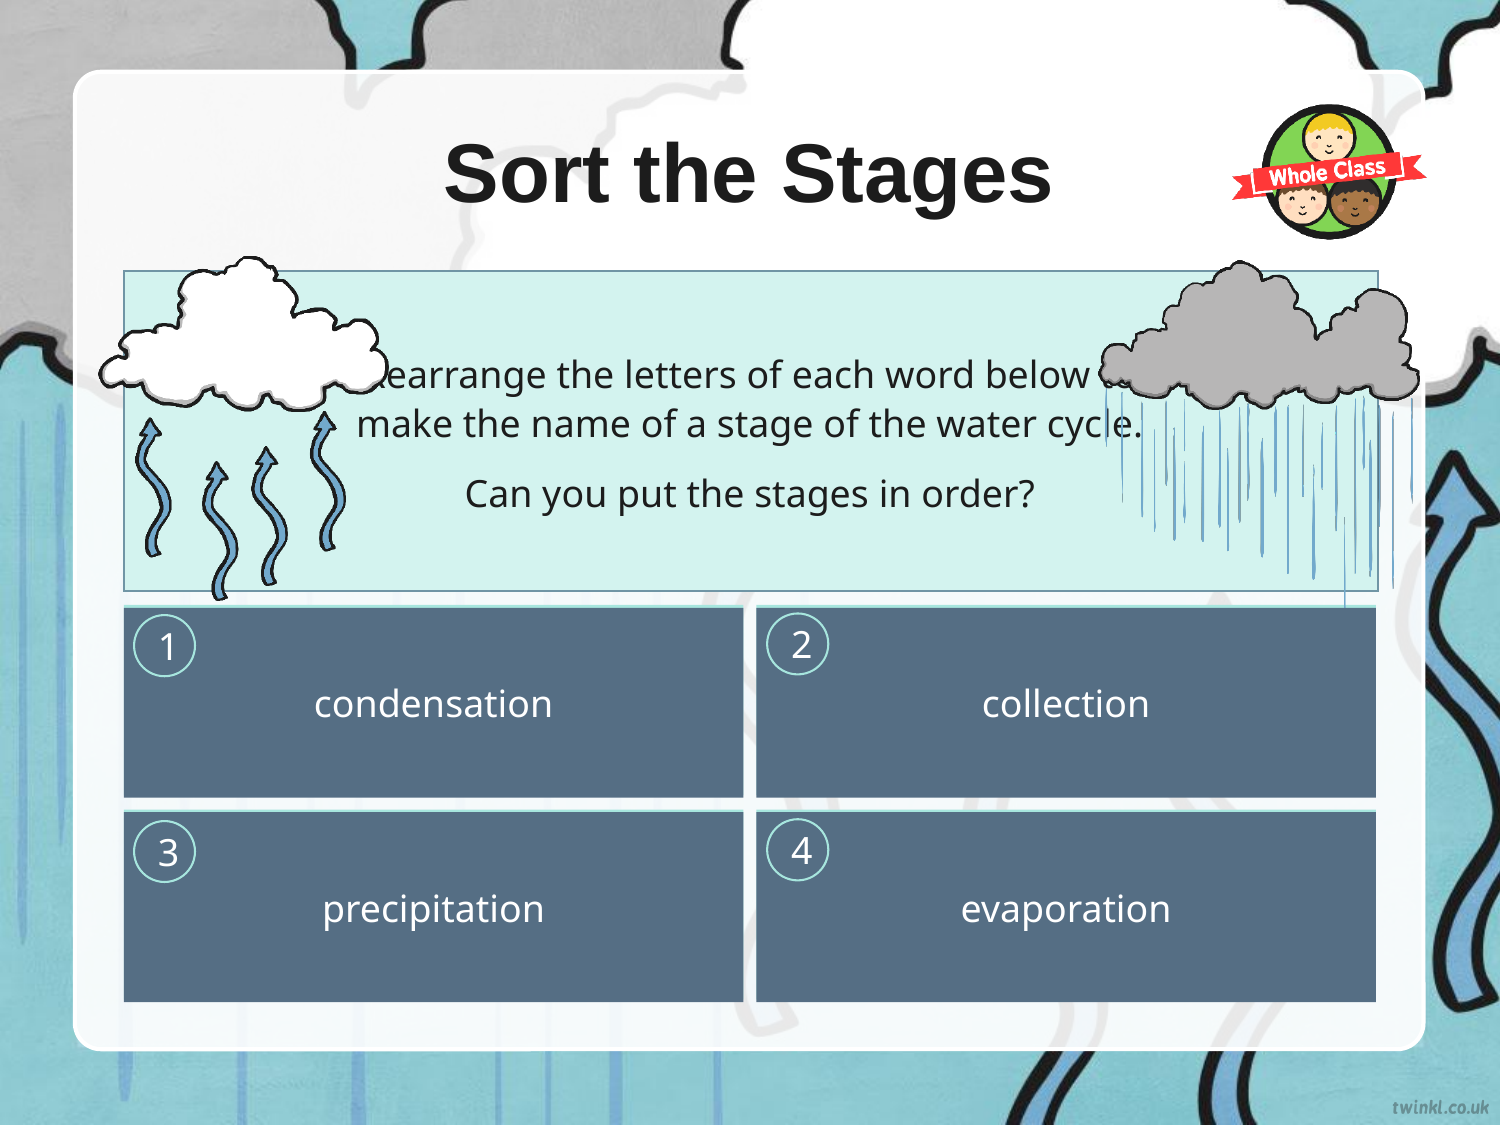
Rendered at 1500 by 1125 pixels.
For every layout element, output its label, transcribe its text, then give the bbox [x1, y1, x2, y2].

text_box evaporation [756, 812, 1376, 1003]
text_box condensation [123, 607, 744, 798]
text_box 2 [767, 613, 829, 675]
text_box 1 [134, 615, 196, 677]
text_box precipitation [123, 812, 744, 1003]
text_box [123, 583, 129, 591]
text_box 4 [767, 819, 829, 881]
picture [0, 0, 1500, 1125]
title Sort the Stages [75, 79, 1424, 271]
text_box collection [756, 607, 1376, 798]
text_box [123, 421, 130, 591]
text_box Rearrange the letters of each word below to make the name of a stage of the water cycle. Can you put the stages in order? [351, 270, 1100, 591]
text_box 3 [134, 821, 196, 882]
